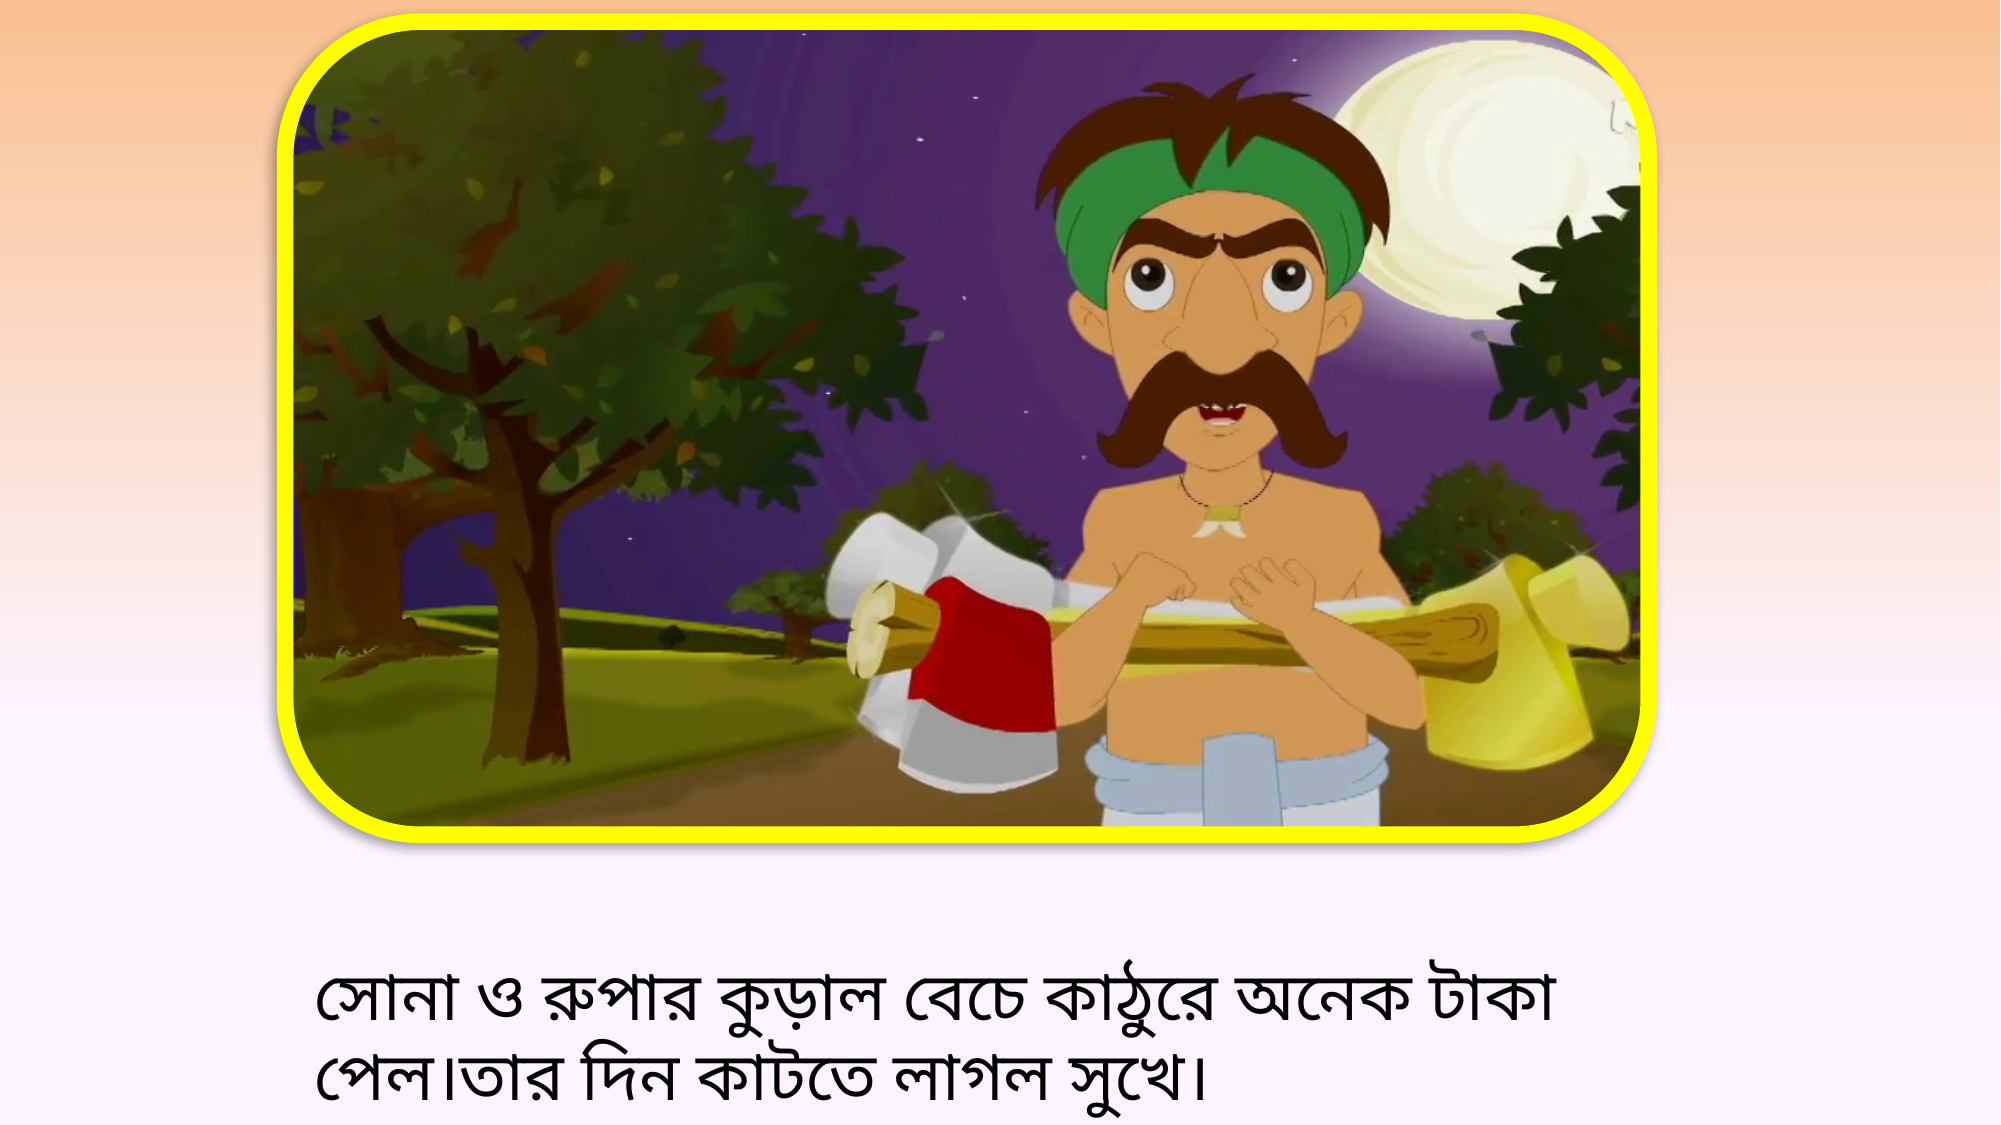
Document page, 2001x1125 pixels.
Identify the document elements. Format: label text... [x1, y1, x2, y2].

text_box সোনা ও রুপার কুড়াল বেচে কাঠুরে অনেক টাকা পেল।তার দিন কাটতে লাগল সুখে। [300, 946, 1613, 1122]
picture [284, 21, 1650, 836]
